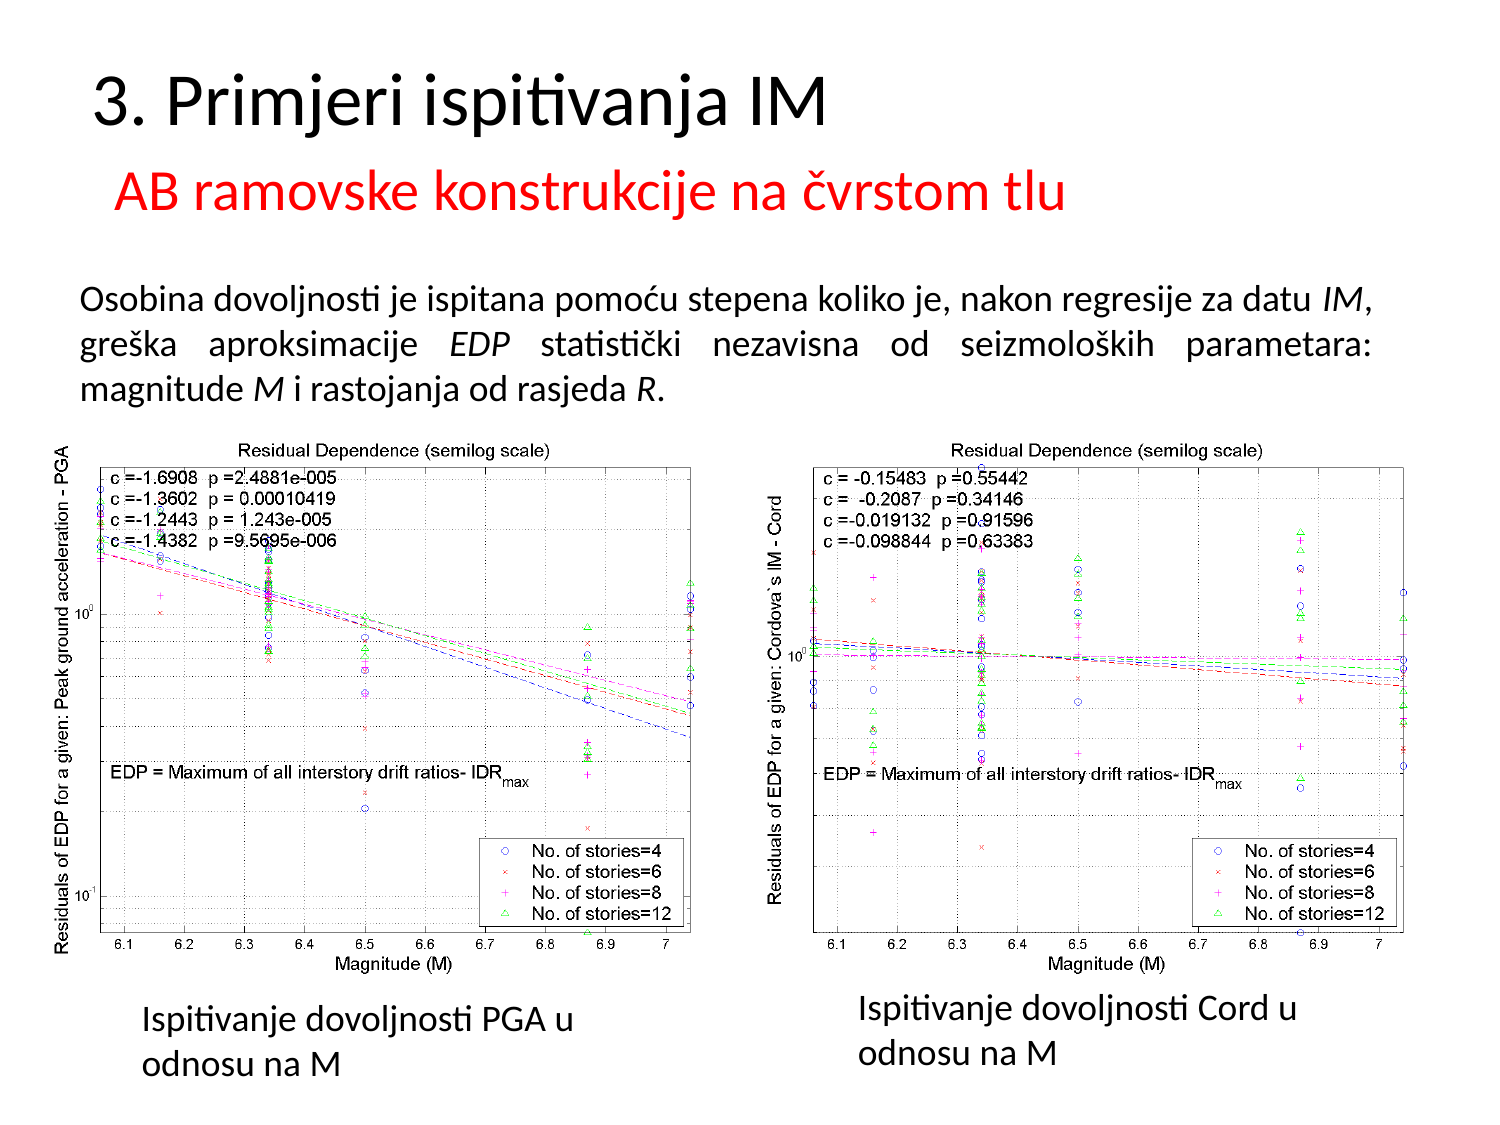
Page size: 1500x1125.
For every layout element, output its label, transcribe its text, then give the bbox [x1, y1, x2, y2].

text_box Ispitivanje dovoljnosti Cord u odnosu na M [843, 995, 1328, 1081]
text_box 3. Primjeri ispitivanja IM [76, 42, 1500, 148]
text_box Osobina dovoljnosti je ispitana pomoću stepena koliko je, nakon regresije za datu IM, greška aproksimacije EDP statistički nezavisna od seizmoloških parametara: magnitude M i rastojanja od rasjeda R. [64, 266, 1388, 416]
text_box Ispitivanje dovoljnosti PGA u odnosu na M [126, 995, 612, 1091]
text_box AB ramovske konstrukcije na čvrstom tlu [100, 144, 1424, 230]
picture [1, 424, 1475, 995]
